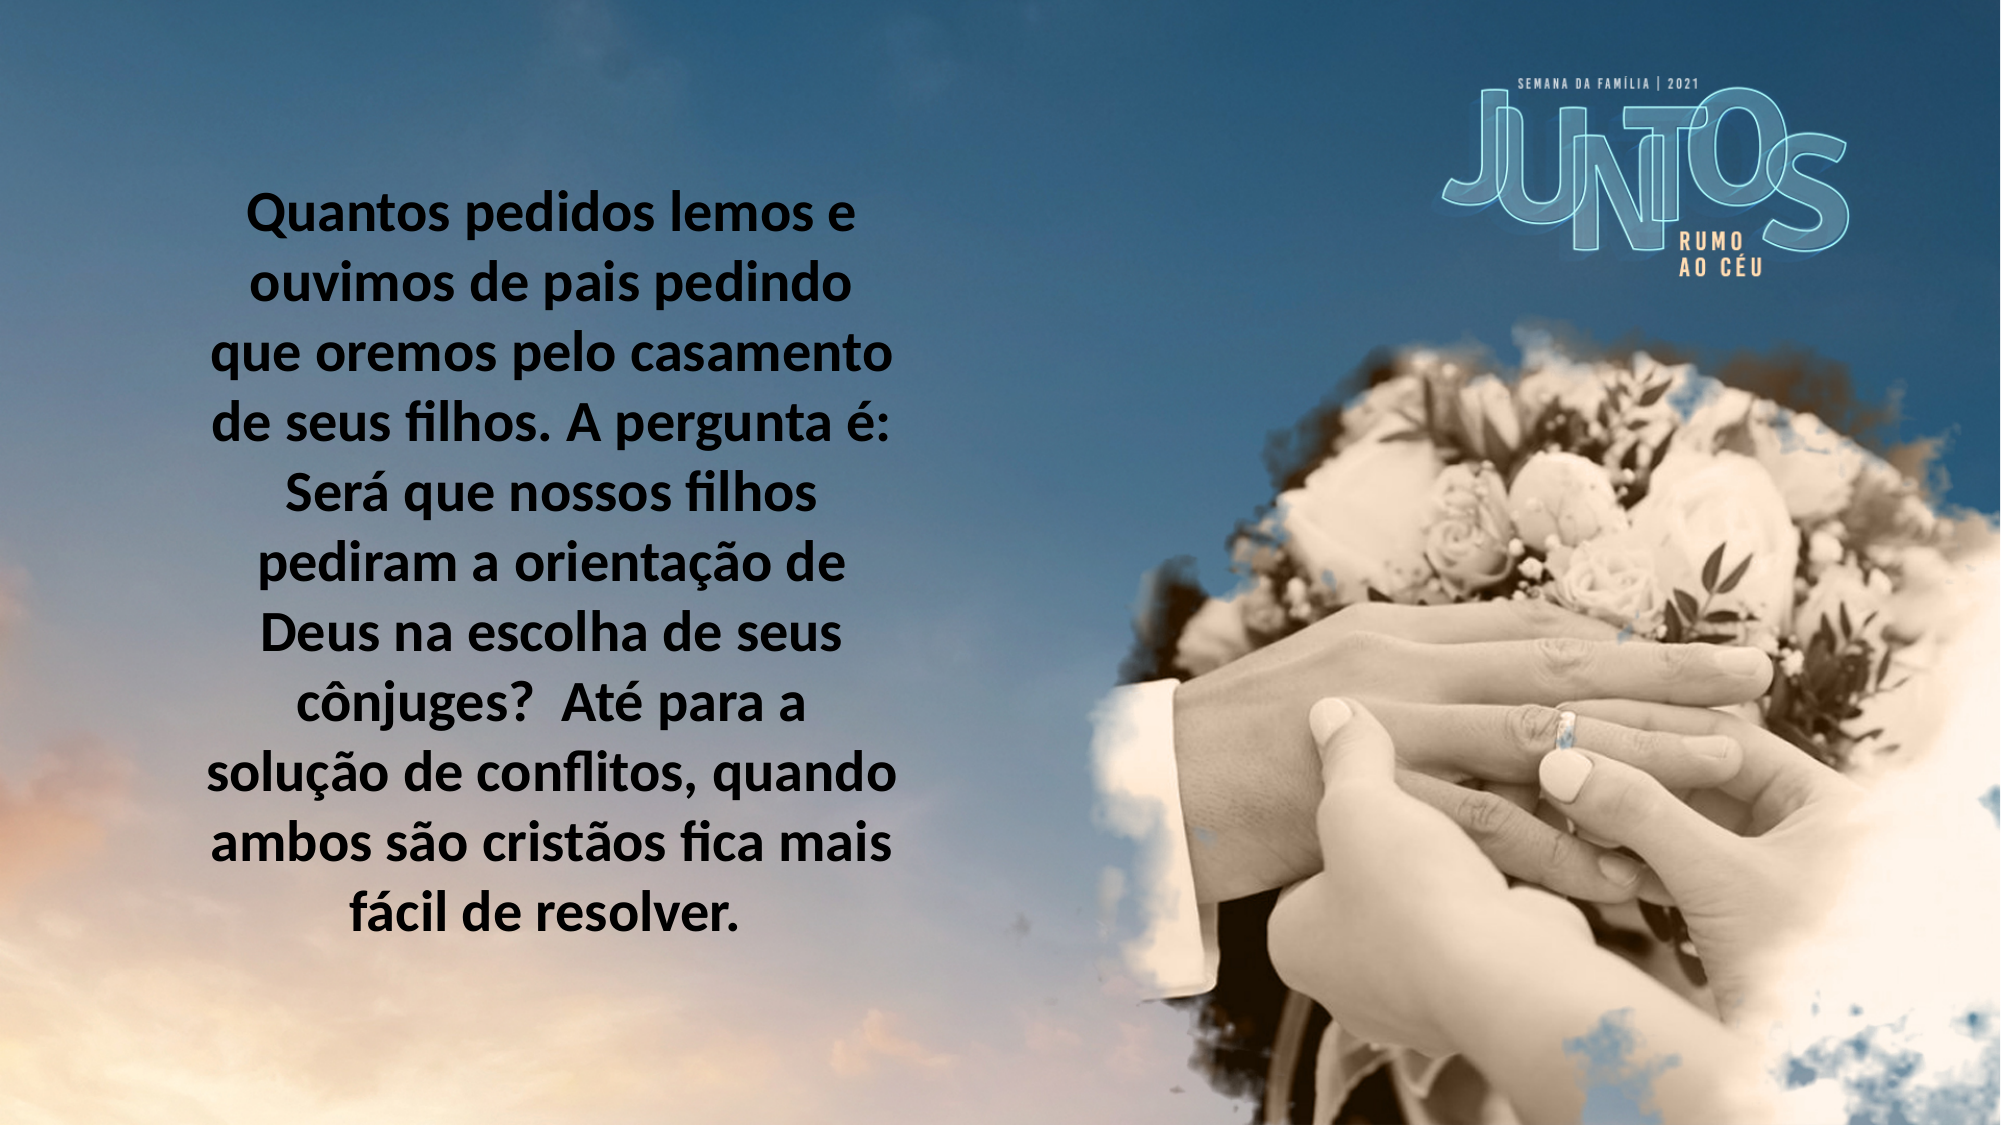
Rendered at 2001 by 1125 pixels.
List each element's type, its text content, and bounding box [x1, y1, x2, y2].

text_box Quantos pedidos lemos e ouvimos de pais pedindo que oremos pelo casamento de seus filhos. A pergunta é: Será que nossos filhos pediram a orientação de Deus na escolha de seus cônjuges? Até para a solução de conflitos, quando ambos são cristãos fica mais fácil de resolver. [184, 166, 919, 951]
picture [0, 0, 2001, 1125]
